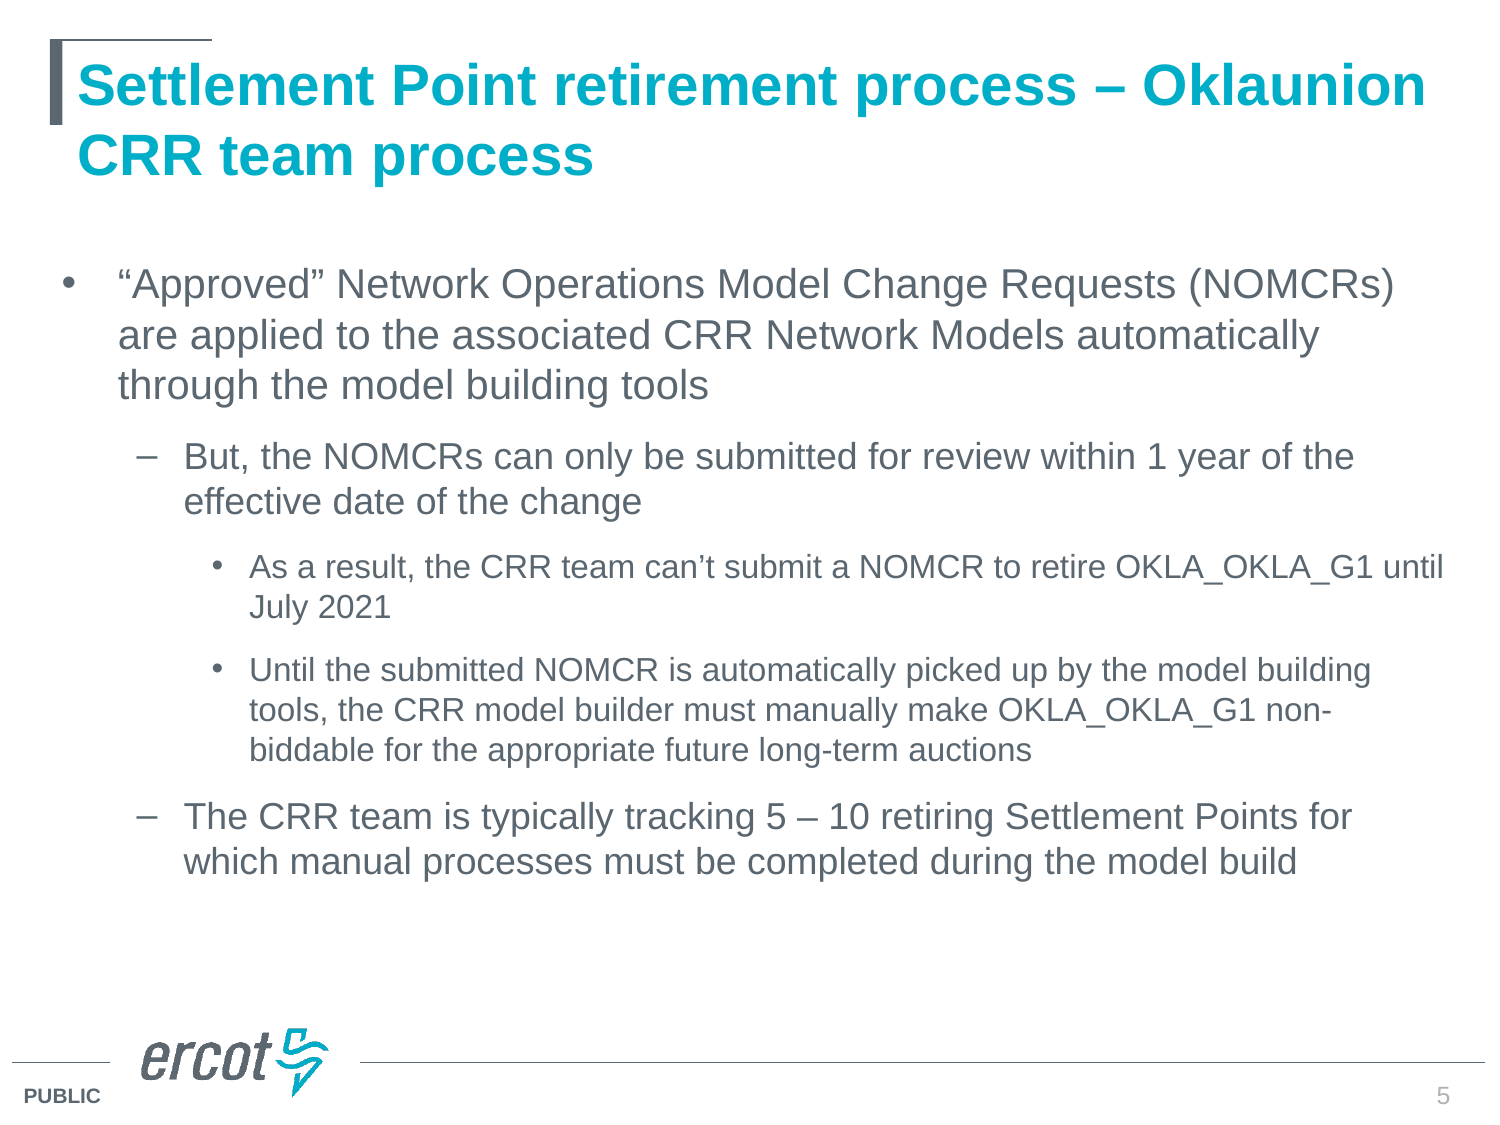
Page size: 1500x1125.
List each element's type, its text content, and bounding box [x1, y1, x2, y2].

picture [137, 1050, 332, 1100]
title Settlement Point retirement process – Oklaunion CRR team process [62, 39, 1450, 125]
list “Approved” Network Operations Model Change Requests (NOMCRs) are applied to the associated CRR Network Models automatically through the model building tools But, the NOMCRs can only be submitted for review within 1 year of the effective date of the change As a result, the CRR team can’t submit a NOMCR to retire OKLA_OKLA_G1 until July 2021 Until the submitted NOMCR is automatically picked up by the model building tools, the CRR model builder must manually make OKLA_OKLA_G1 non-biddable for the appropriate future long-term auctions The CRR team is typically tracking 5 – 10 retiring Settlement Points for which manual processes must be completed during the model build [46, 249, 1466, 1050]
slide_number 5 [1400, 1076, 1488, 1113]
